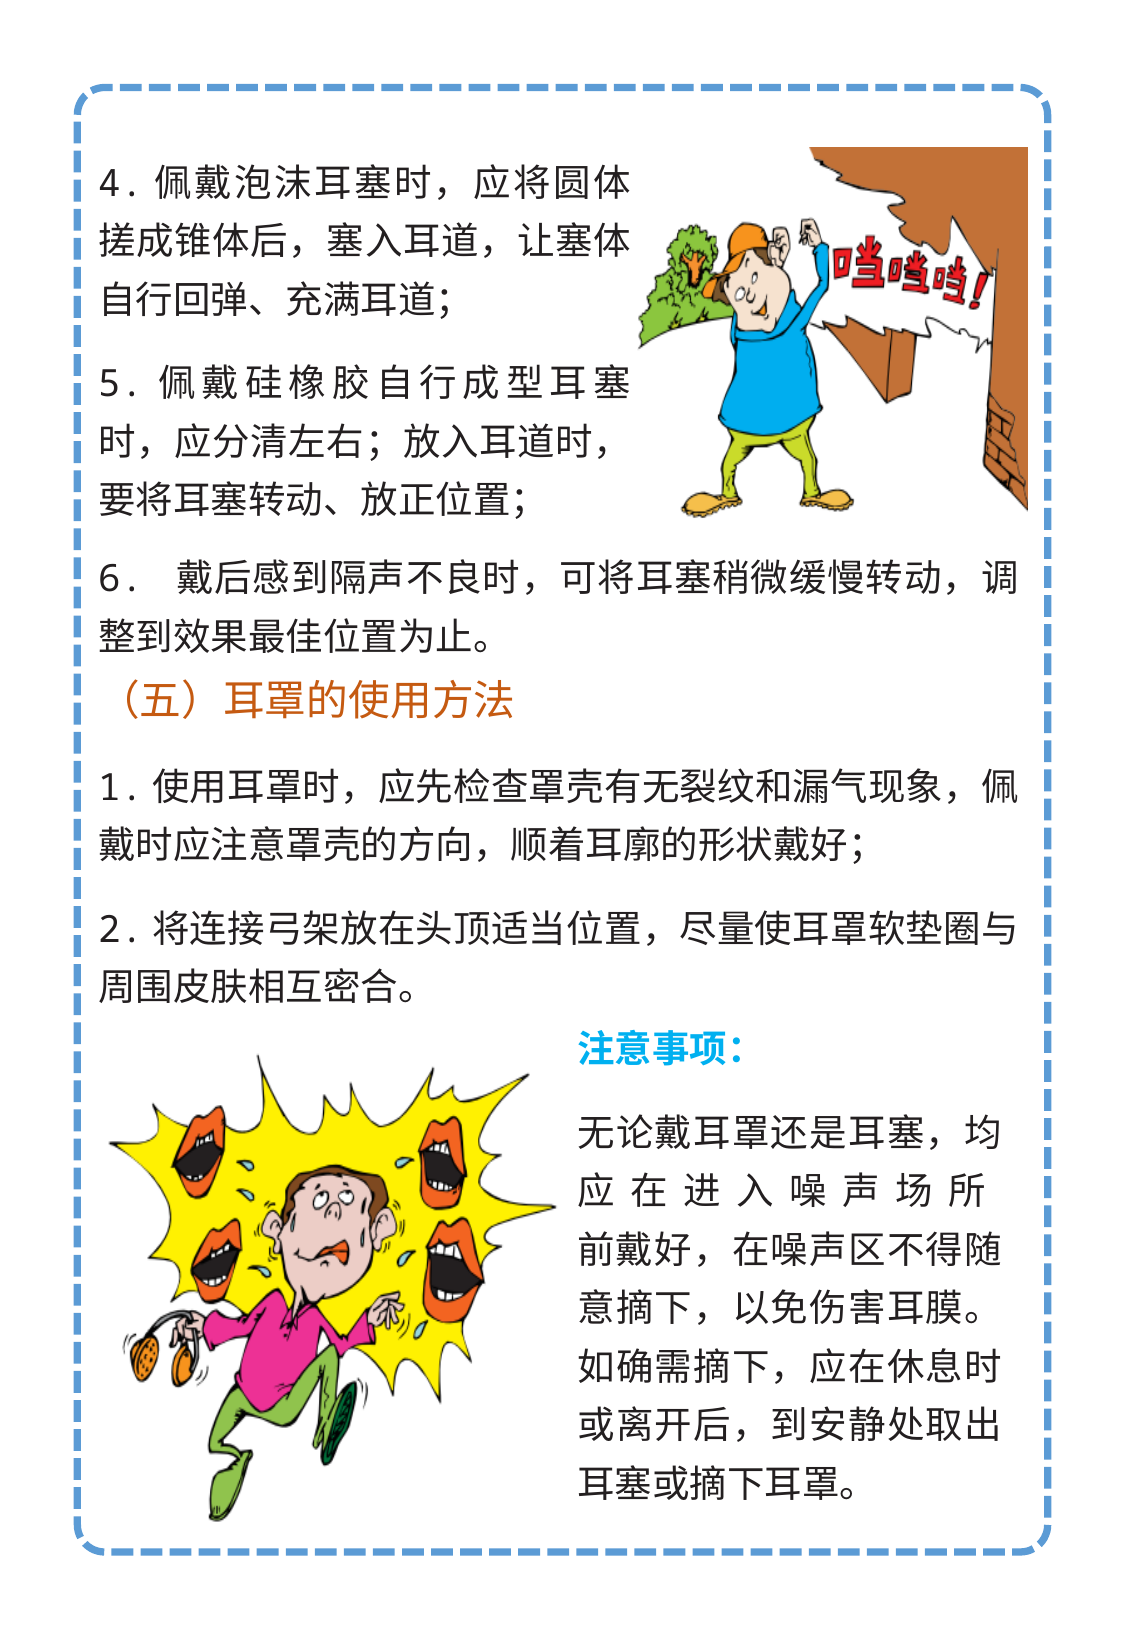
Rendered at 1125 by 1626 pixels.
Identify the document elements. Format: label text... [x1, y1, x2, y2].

text_box 注意事项： 无论戴耳罩还是耳塞，均应在进入噪声场所 前戴好，在噪声区不得随意摘下，以免伤害耳膜。如确需摘下，应在休息时或离开后，到安静处取出耳塞或摘下耳罩。 [562, 1004, 1017, 1512]
text_box 4.佩戴泡沫耳塞时，应将圆体搓成锥体后，塞入耳道，让塞体自行回弹、充满耳道； 5.佩戴硅橡胶自行成型耳塞时，应分清左右；放入耳道时，要将耳塞转动、放正位置； [83, 138, 646, 529]
picture [105, 1043, 561, 1525]
text_box （五）耳罩的使用方法 1.使用耳罩时，应先检查罩壳有无裂纹和漏气现象，佩戴时应注意罩壳的方向，顺着耳廓的形状戴好； 2.将连接弓架放在头顶适当位置，尽量使耳罩软垫圈与周围皮肤相互密合。 [83, 666, 1034, 1016]
picture [635, 147, 1028, 529]
text_box 6. 戴后感到隔声不良时，可将耳塞稍微缓慢转动，调整到效果最佳位置为止。 [83, 533, 1034, 666]
